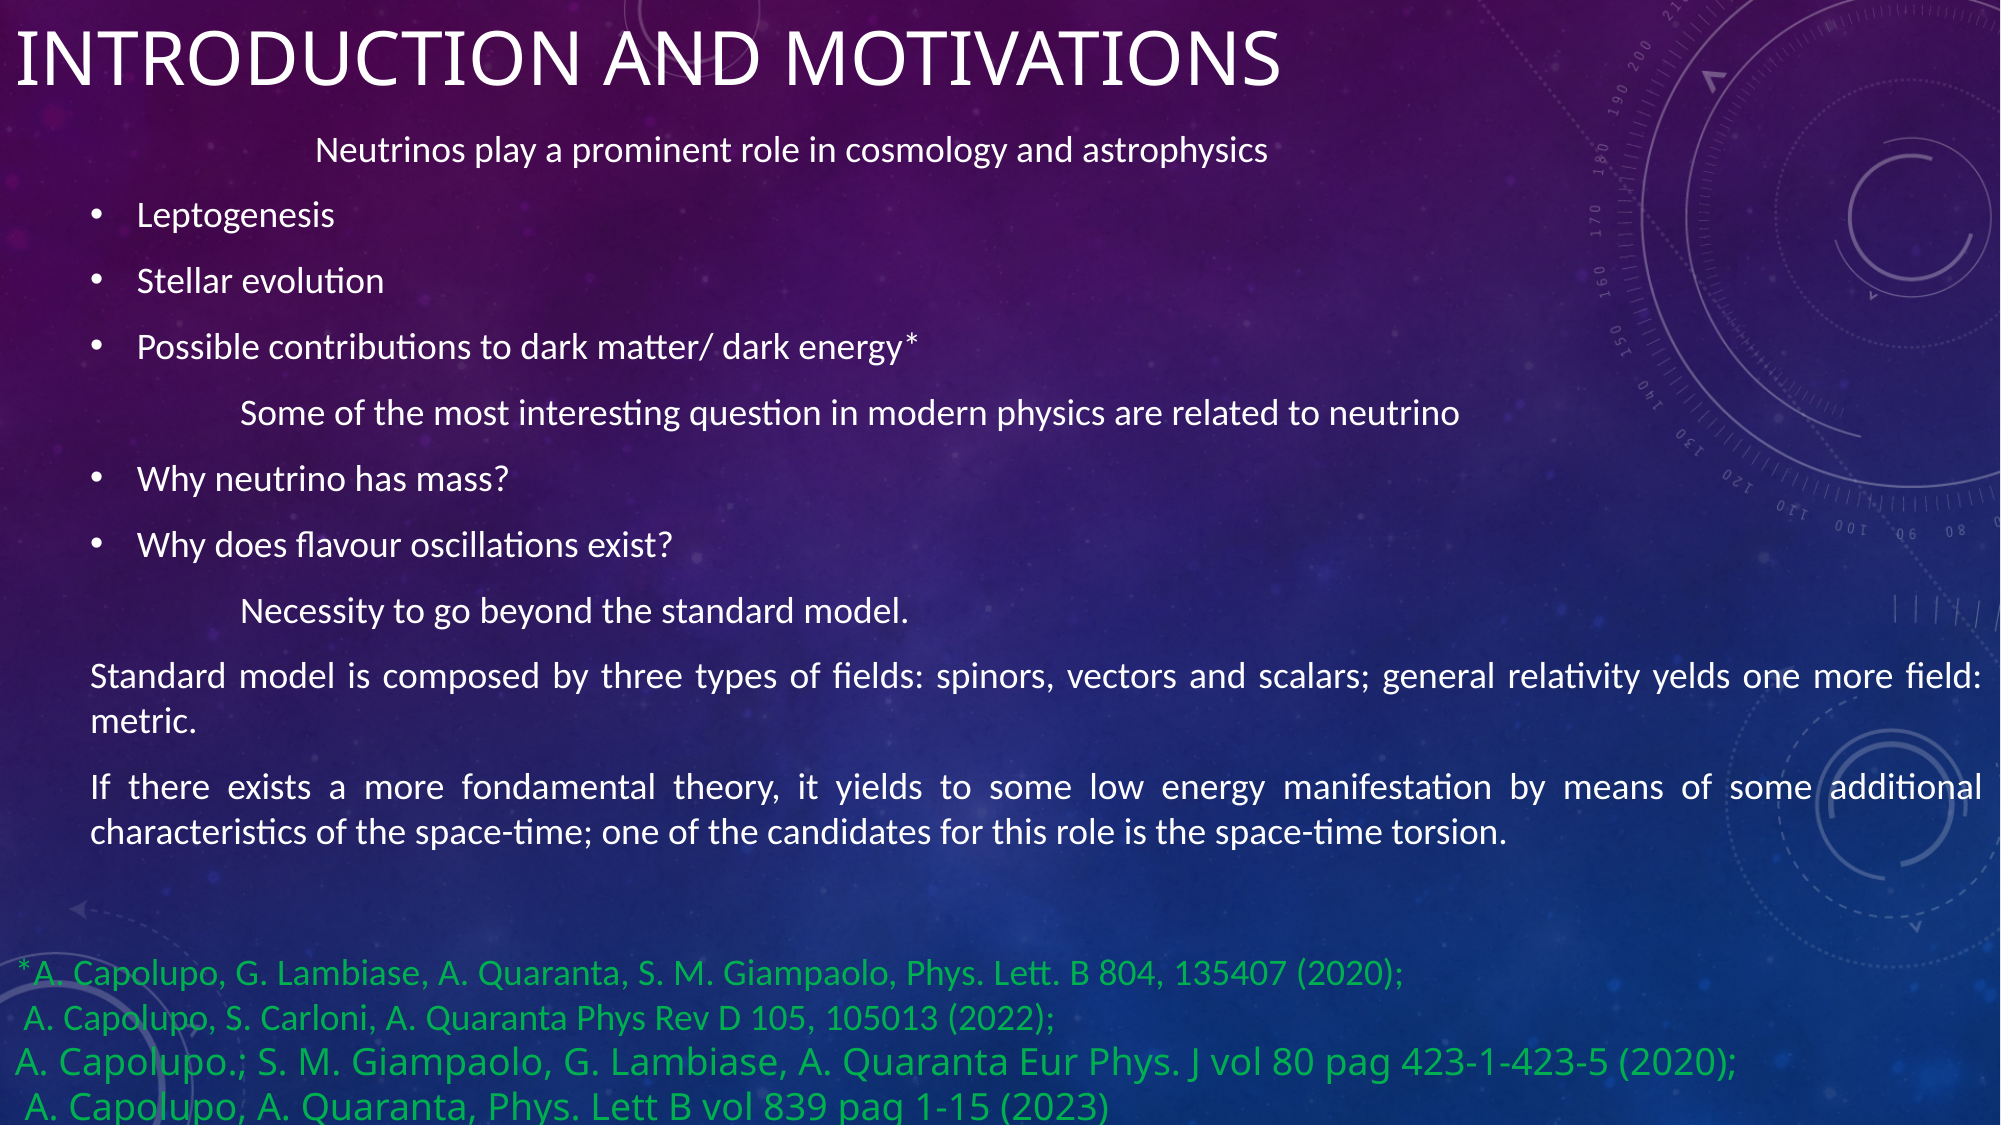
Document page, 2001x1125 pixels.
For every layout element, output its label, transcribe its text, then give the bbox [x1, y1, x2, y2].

text_box *A. Capolupo, G. Lambiase, A. Quaranta, S. M. Giampaolo, Phys. Lett. B 804, 135407 (2020); A. Capolupo, S. Carloni, A. Quaranta Phys Rev D 105, 105013 (2022); A. Capolupo.; S. M. Giampaolo, G. Lambiase, A. Quaranta Eur Phys. J vol 80 pag 423-1-423-5 (2020); A. Capolupo, A. Quaranta, Phys. Lett B vol 839 pag 1-15 (2023) [0, 940, 2000, 1125]
list Neutrinos play a prominent role in cosmology and astrophysics Leptogenesis Stellar evolution Possible contributions to dark matter/ dark energy* Some of the most interesting question in modern physics are related to neutrino Why neutrino has mass? Why does flavour oscillations exist? Necessity to go beyond the standard model. Standard model is composed by three types of fields: spinors, vectors and scalars; general relativity yelds one more field: metric. If there exists a more fondamental theory, it yields to some low energy manifestation by means of some additional characteristics of the space-time; one of the candidates for this role is the space-time torsion. [0, 0, 2000, 940]
